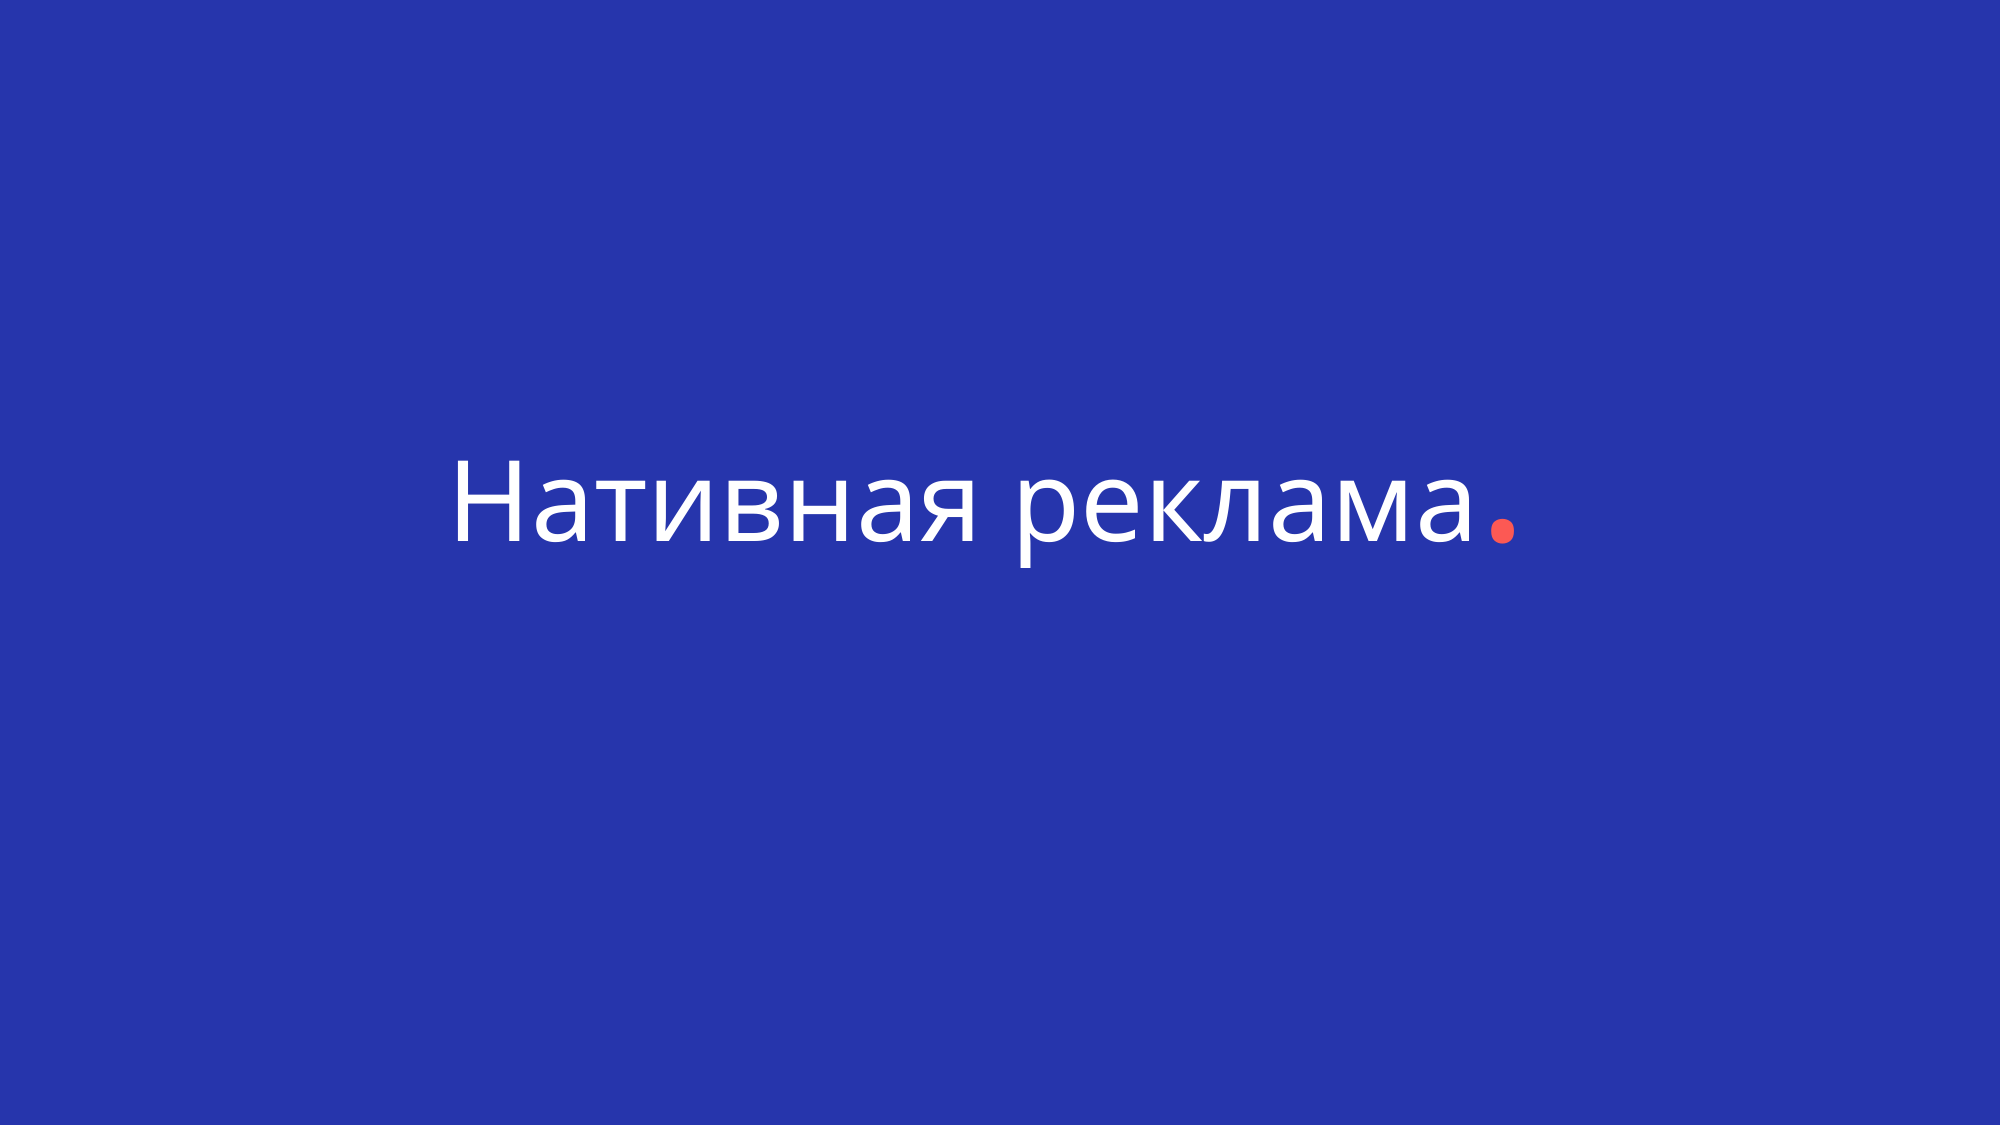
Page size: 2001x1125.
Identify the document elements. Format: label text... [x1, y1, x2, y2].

text_box Нативная реклама. [208, 435, 1797, 586]
